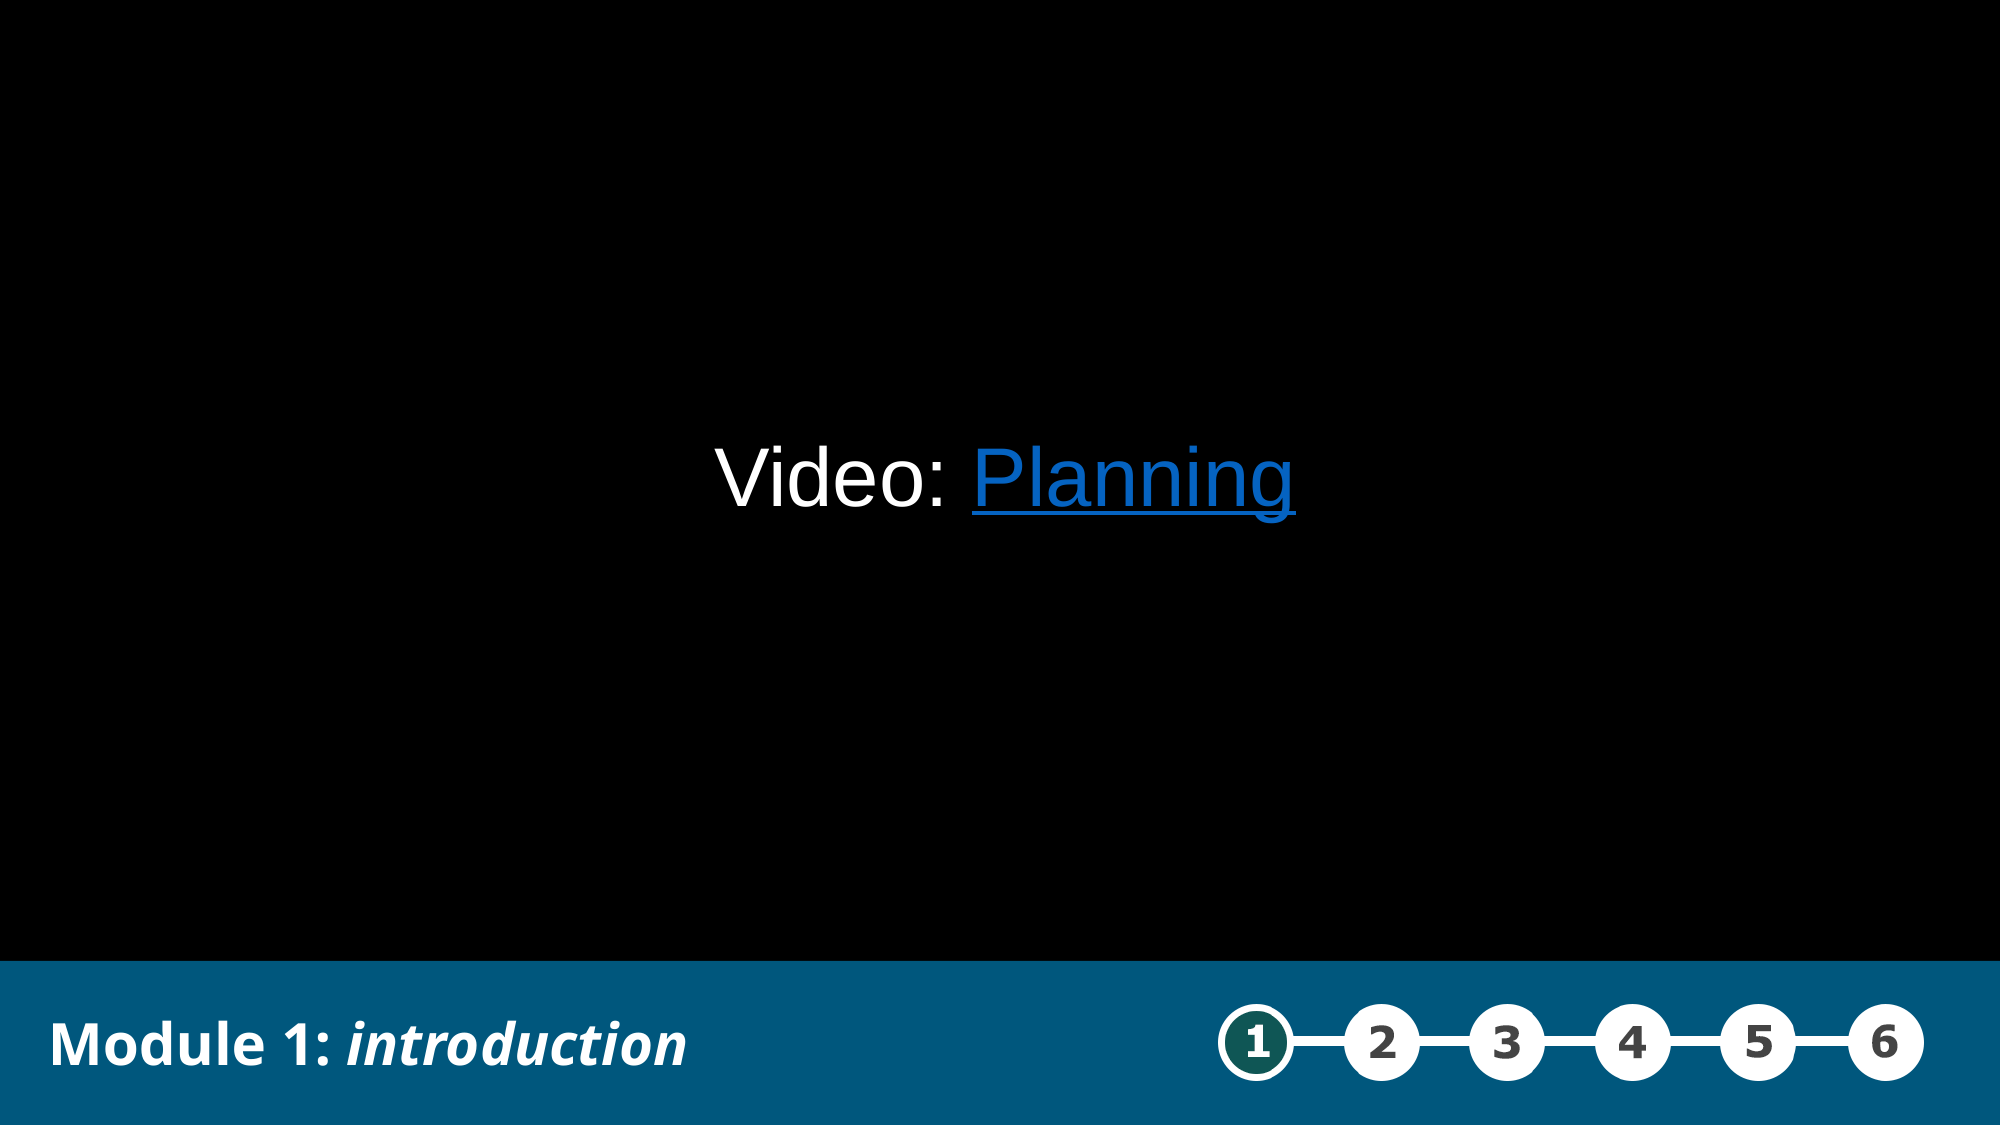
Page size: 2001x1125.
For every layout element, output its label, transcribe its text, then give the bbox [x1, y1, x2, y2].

text_box Module 1: introduction [33, 999, 985, 1085]
title Video: Planning [281, 415, 1729, 619]
text_box [0, 960, 2000, 1125]
picture [1219, 1005, 1923, 1080]
text_box [0, 0, 2000, 960]
